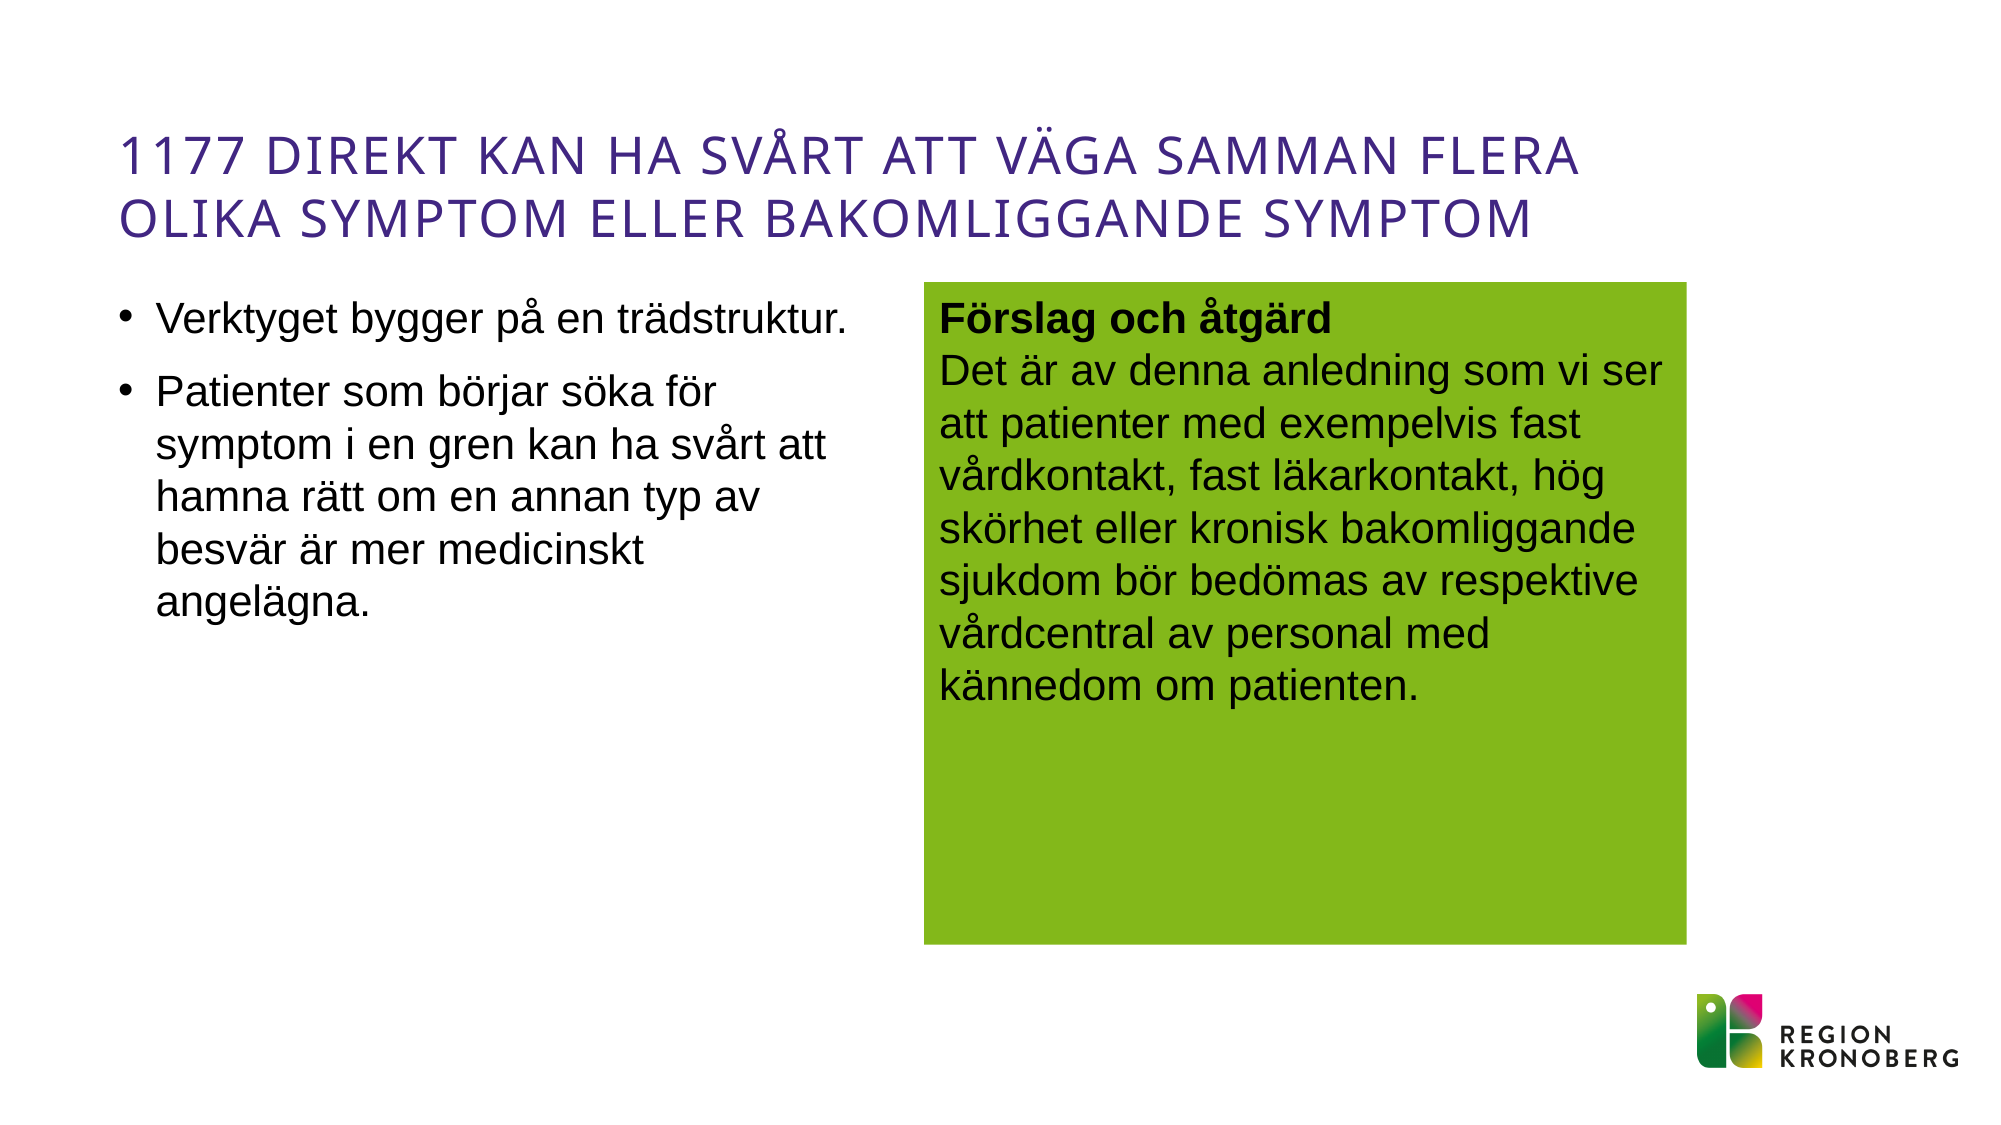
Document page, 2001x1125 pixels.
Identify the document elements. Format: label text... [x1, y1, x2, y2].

title 1177 direkt kan ha svårt att väga samman flera olika symptom eller bakomliggande symptom [103, 37, 1690, 256]
list Verktyget bygger på en trädstruktur. Patienter som börjar söka för symptom i en gren kan ha svårt att hamna rätt om en annan typ av besvär är mer medicinskt angelägna. [103, 282, 866, 945]
picture [1697, 994, 1958, 1068]
list Förslag och åtgärd Det är av denna anledning som vi ser att patienter med exempelvis fast vårdkontakt, fast läkarkontakt, hög skörhet eller kronisk bakomliggande sjukdom bör bedömas av respektive vårdcentral av personal med kännedom om patienten. [924, 282, 1687, 945]
